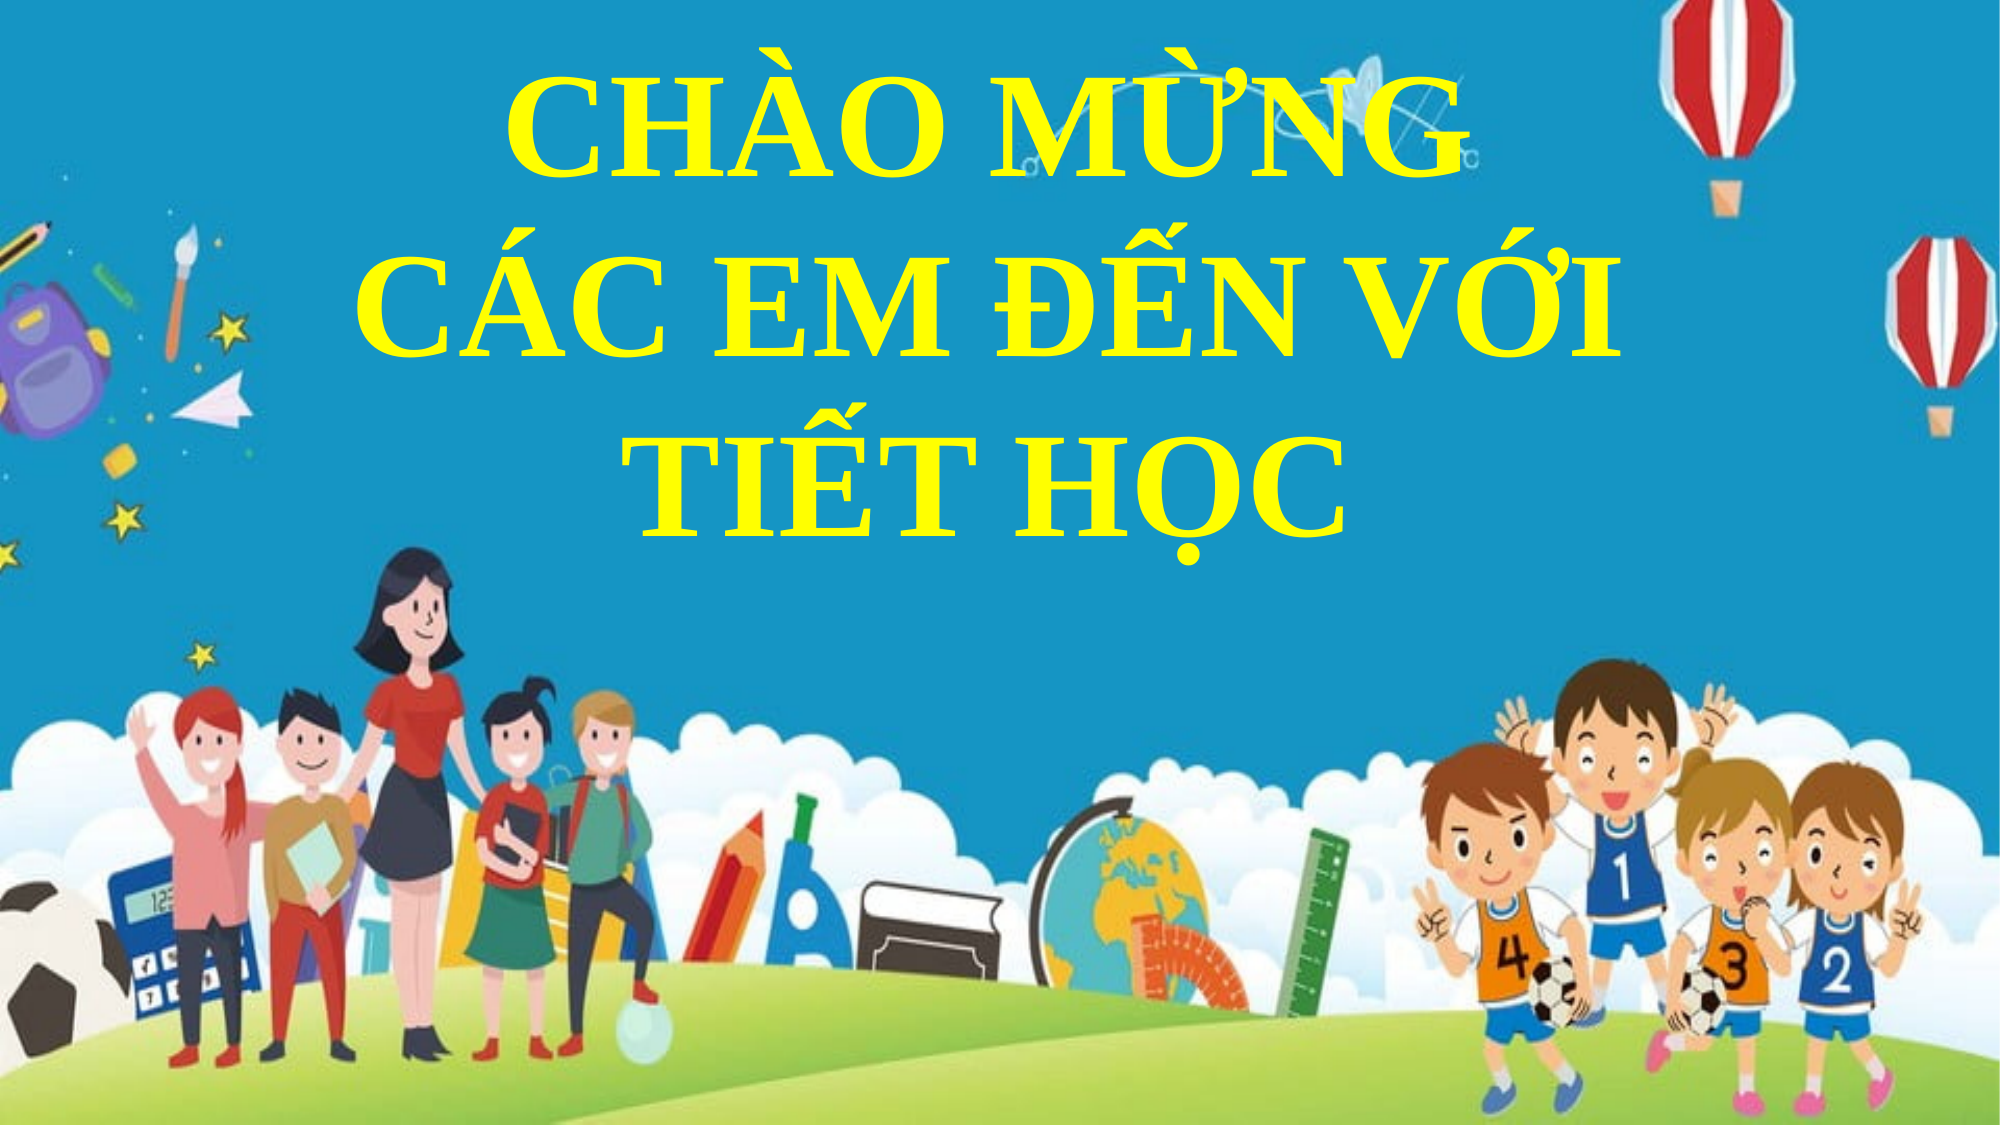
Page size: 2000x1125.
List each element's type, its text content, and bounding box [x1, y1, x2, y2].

text_box CHÀO MỪNG CÁC EM ĐẾN VỚI TIẾT HỌC [326, 20, 1650, 572]
picture [0, 0, 2000, 1125]
